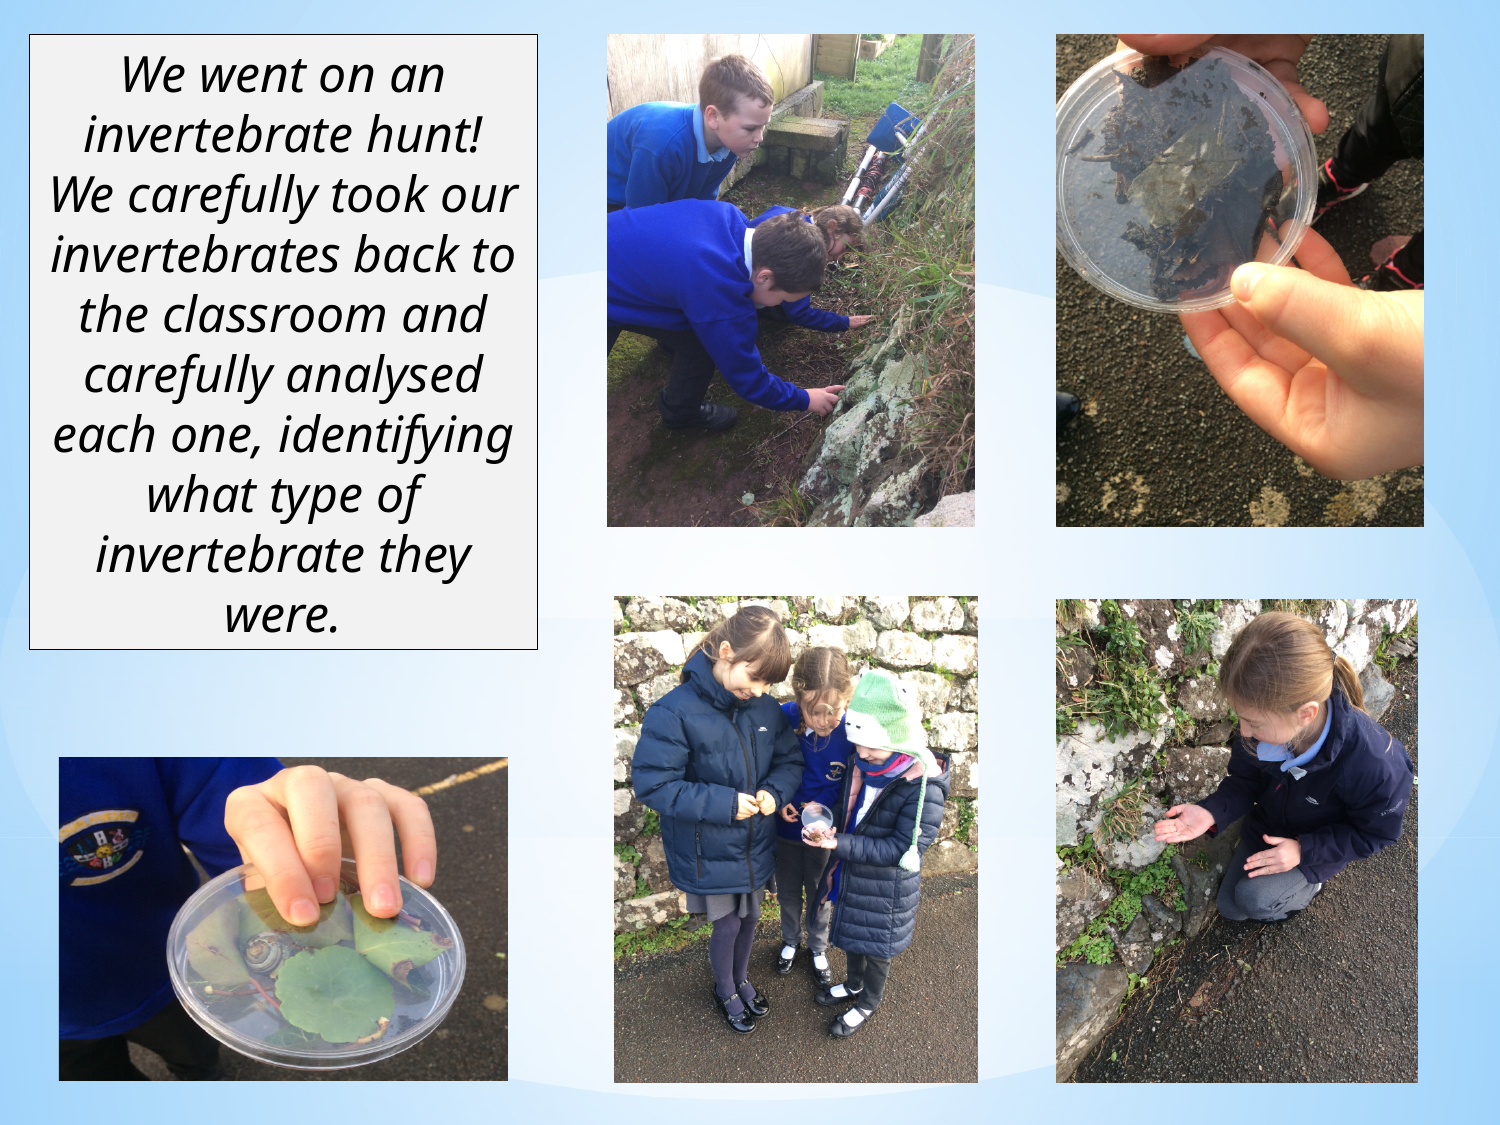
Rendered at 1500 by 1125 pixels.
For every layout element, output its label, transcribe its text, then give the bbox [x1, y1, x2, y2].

picture [614, 595, 978, 1083]
picture [58, 757, 509, 1081]
picture [607, 34, 975, 527]
picture [1055, 598, 1418, 1083]
picture [1055, 34, 1424, 527]
text_box We went on an invertebrate hunt! We carefully took our invertebrates back to the classroom and carefully analysed each one, identifying what type of invertebrate they were. [29, 34, 538, 650]
